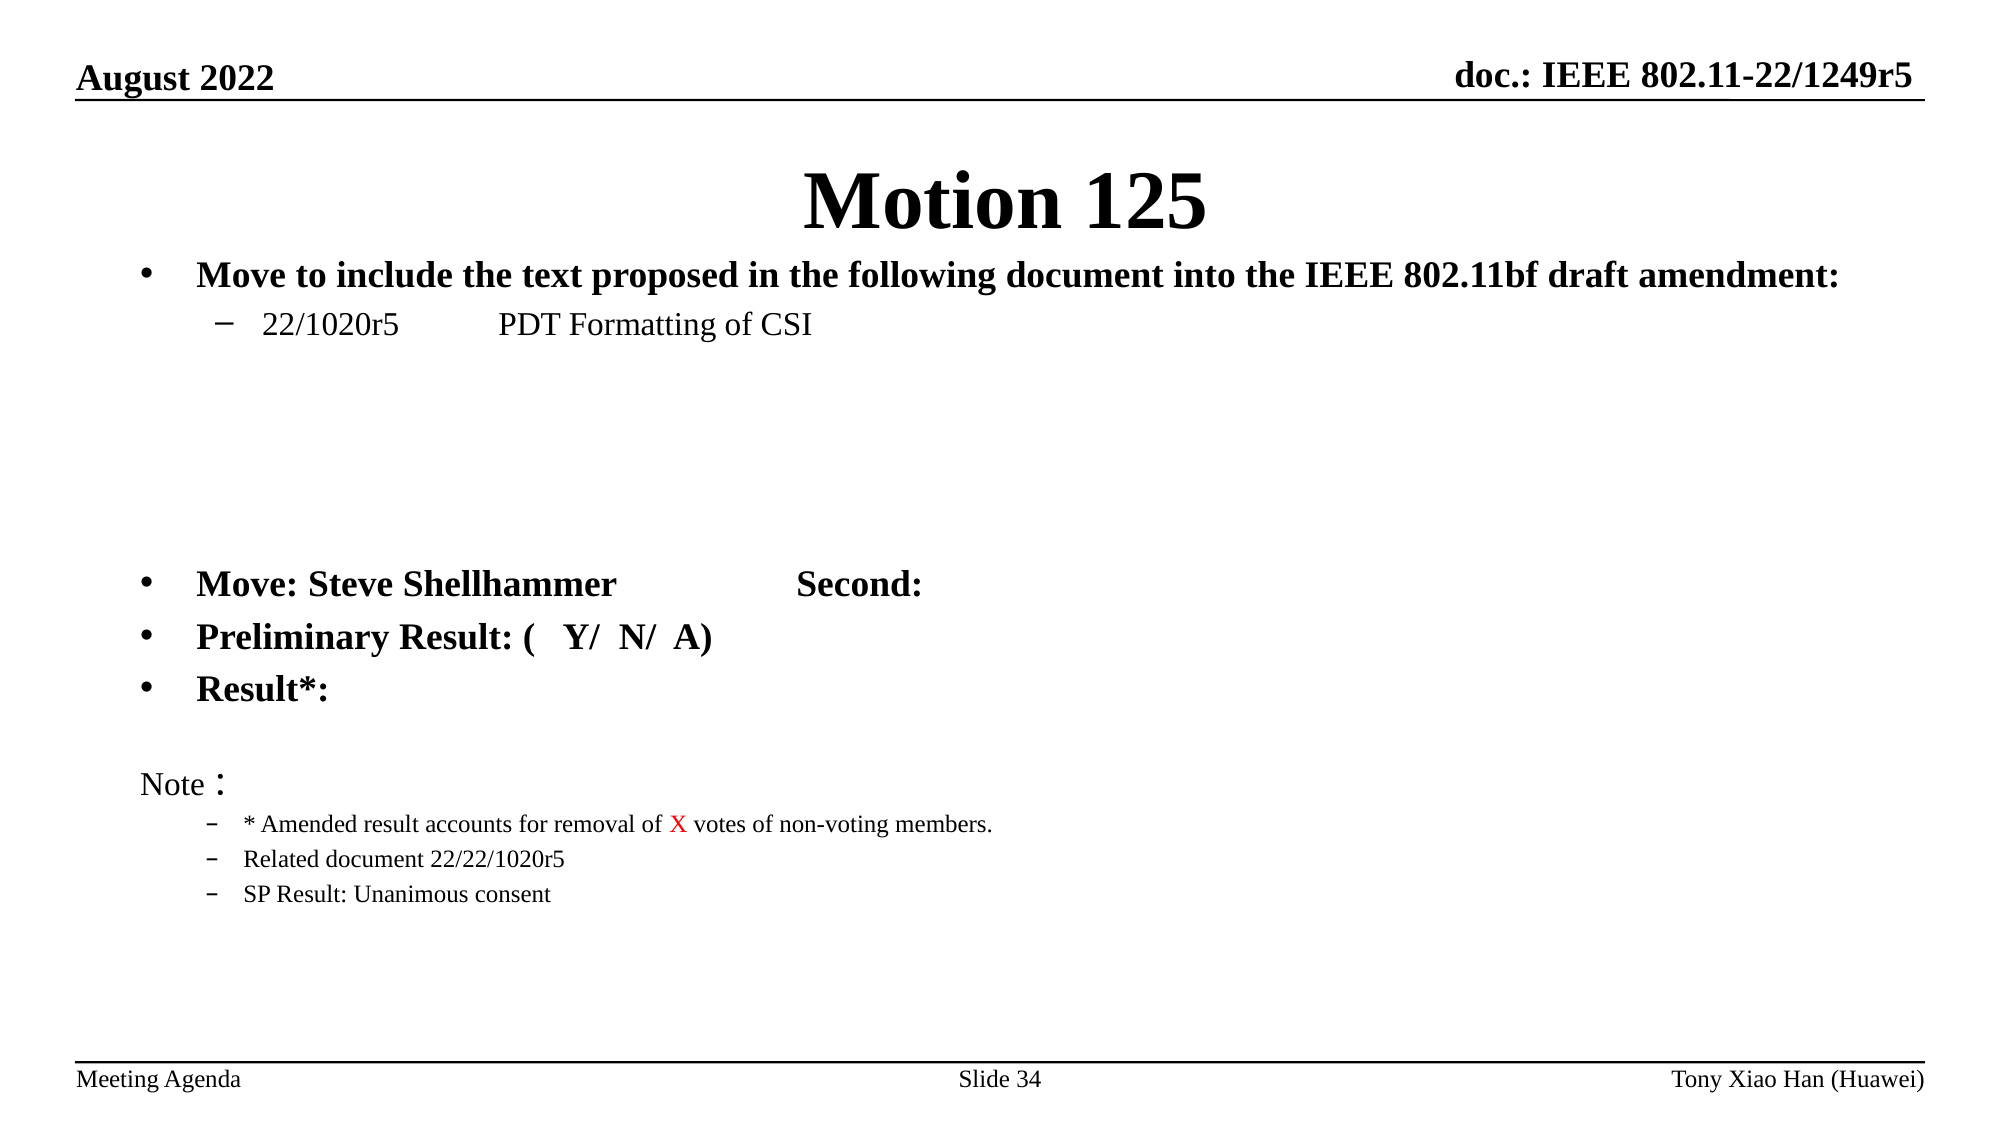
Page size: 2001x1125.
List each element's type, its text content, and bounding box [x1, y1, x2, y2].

text_box Motion 125 [368, 137, 1644, 212]
text_box Move to include the text proposed in the following document into the IEEE 802.11bf draft amendment: 22/1020r5 PDT Formatting of CSI Move: Steve Shellhammer Second: Preliminary Result: ( Y/ N/ A) Result*: Note： * Amended result accounts for removal of X votes of non-voting members. Related document 22/22/1020r5 SP Result: Unanimous consent [125, 212, 1888, 900]
